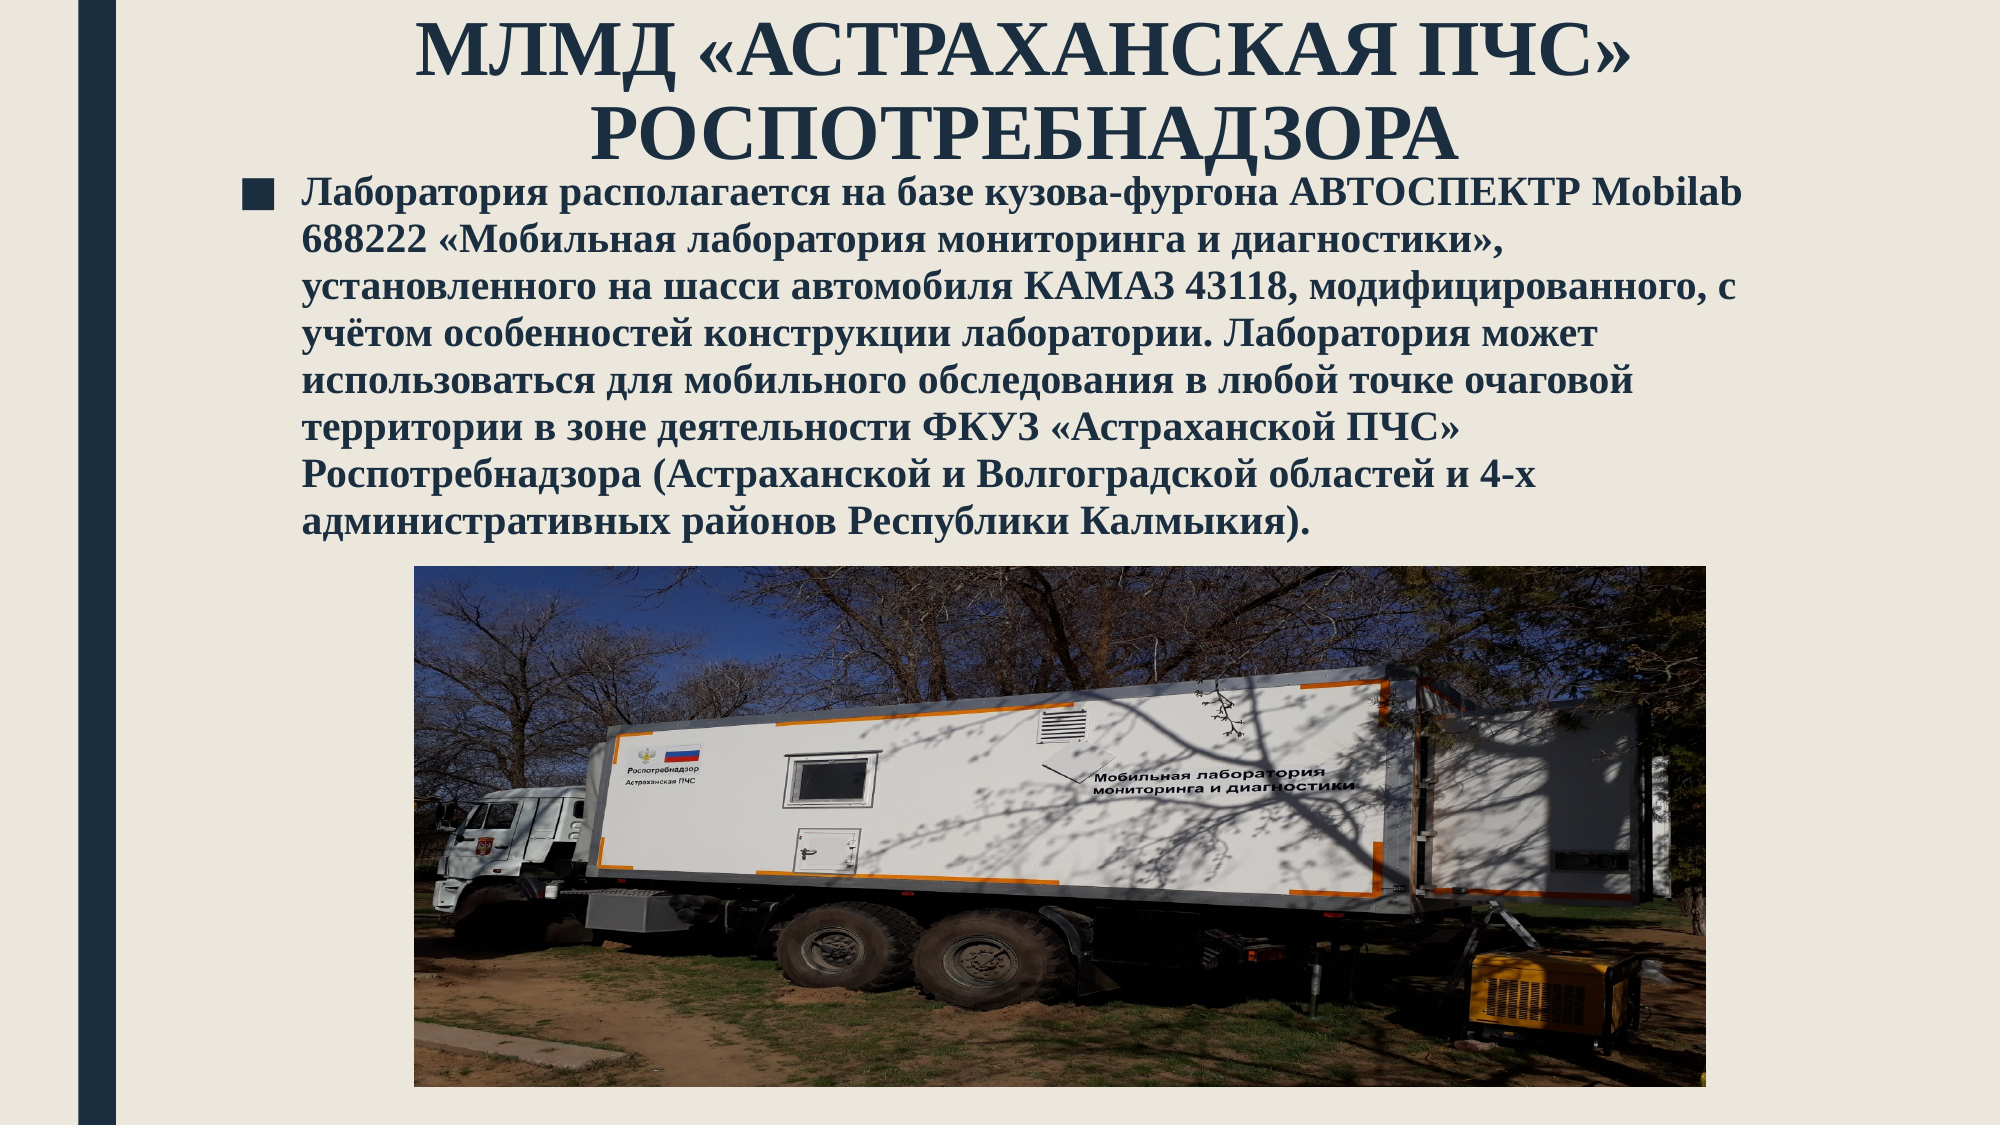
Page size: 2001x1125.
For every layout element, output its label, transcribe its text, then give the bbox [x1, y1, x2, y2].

title МЛМД «АСТРАХАНСКАЯ ПЧС» РОСПОТРЕБНАДЗОРА [237, 0, 1813, 186]
list Лаборатория располагается на базе кузова-фургона АВТОСПЕКТР Mobilab 688222 «Мобильная лаборатория мониторинга и диагностики», установленного на шасси автомобиля КАМАЗ 43118, модифицированного, с учётом особенностей конструкции лаборатории. Лаборатория может использоваться для мобильного обследования в любой точке очаговой территории в зоне деятельности ФКУЗ «Астраханской ПЧС» Роспотребнадзора (Астраханской и Волгоградской областей и 4-х административных районов Республики Калмыкия). [223, 160, 1799, 565]
picture [414, 566, 1706, 1087]
